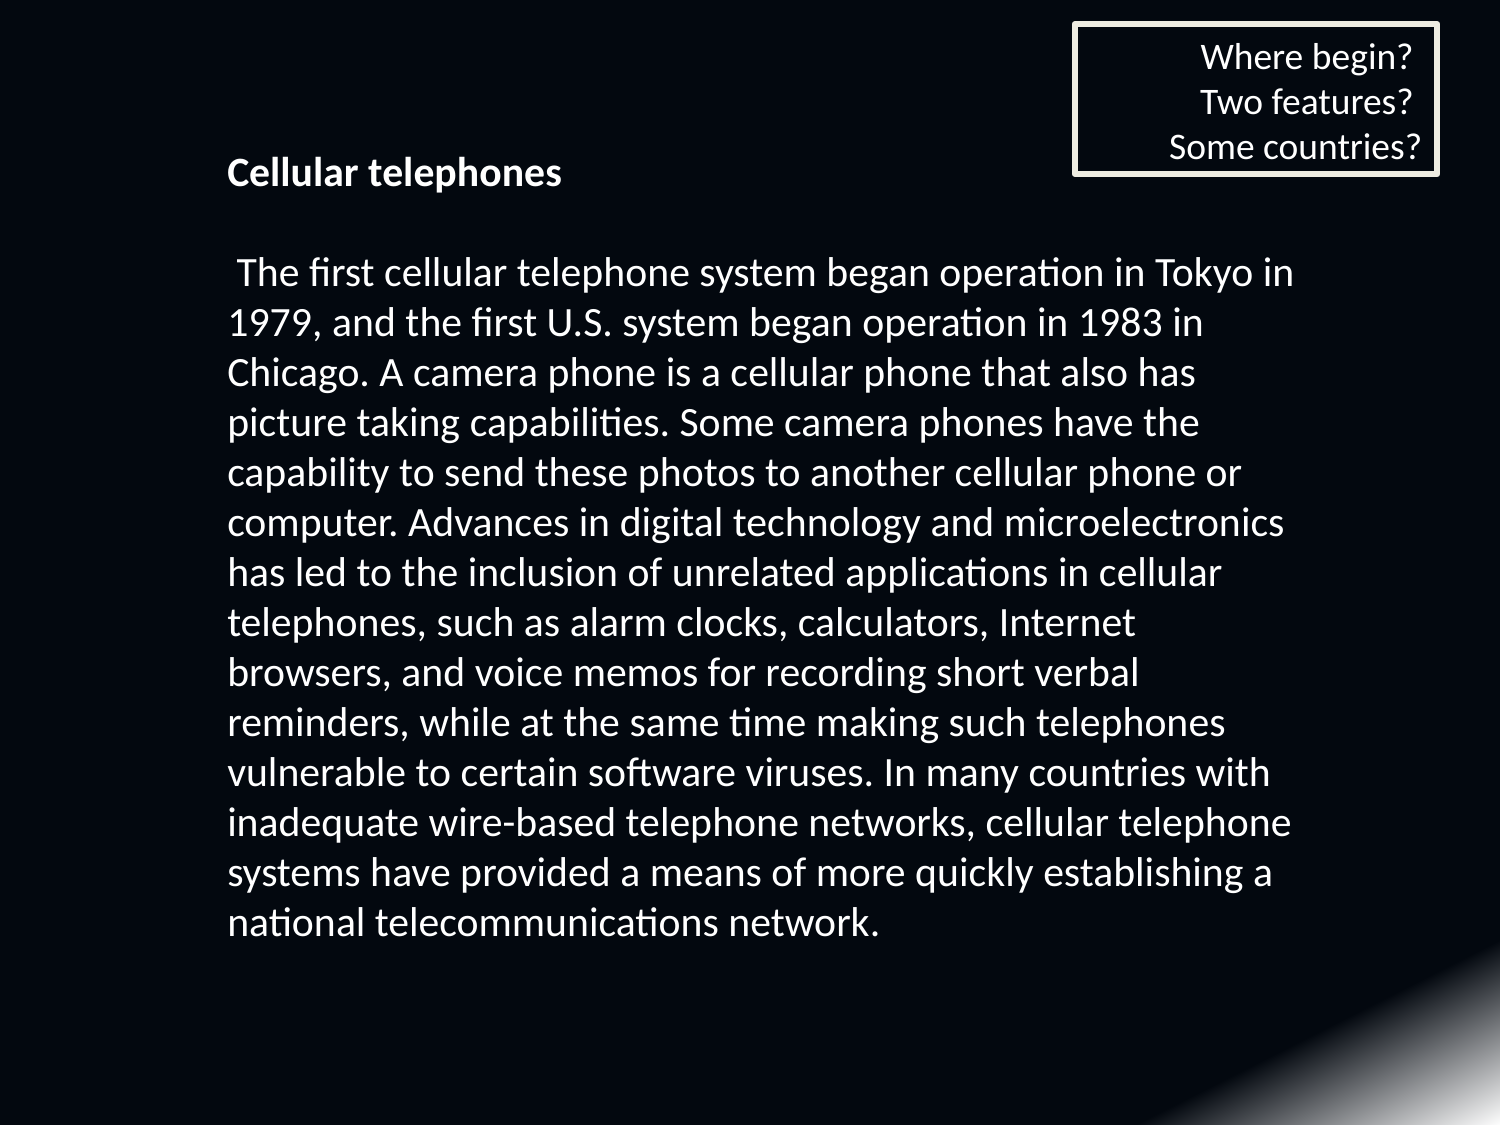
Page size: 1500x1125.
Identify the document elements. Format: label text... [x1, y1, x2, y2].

text_box Cellular telephones The first cellular telephone system began operation in Tokyo in 1979, and the first U.S. system began operation in 1983 in Chicago. A camera phone is a cellular phone that also has picture taking capabilities. Some camera phones have the capability to send these photos to another cellular phone or computer. Advances in digital technology and microelectronics has led to the inclusion of unrelated applications in cellular telephones, such as alarm clocks, calculators, Internet browsers, and voice memos for recording short verbal reminders, while at the same time making such telephones vulnerable to certain software viruses. In many countries with inadequate wire-based telephone networks, cellular telephone systems have provided a means of more quickly establishing a national telecommunications network. [212, 137, 1313, 953]
text_box Where begin? Two features? Some countries? [1074, 24, 1438, 174]
